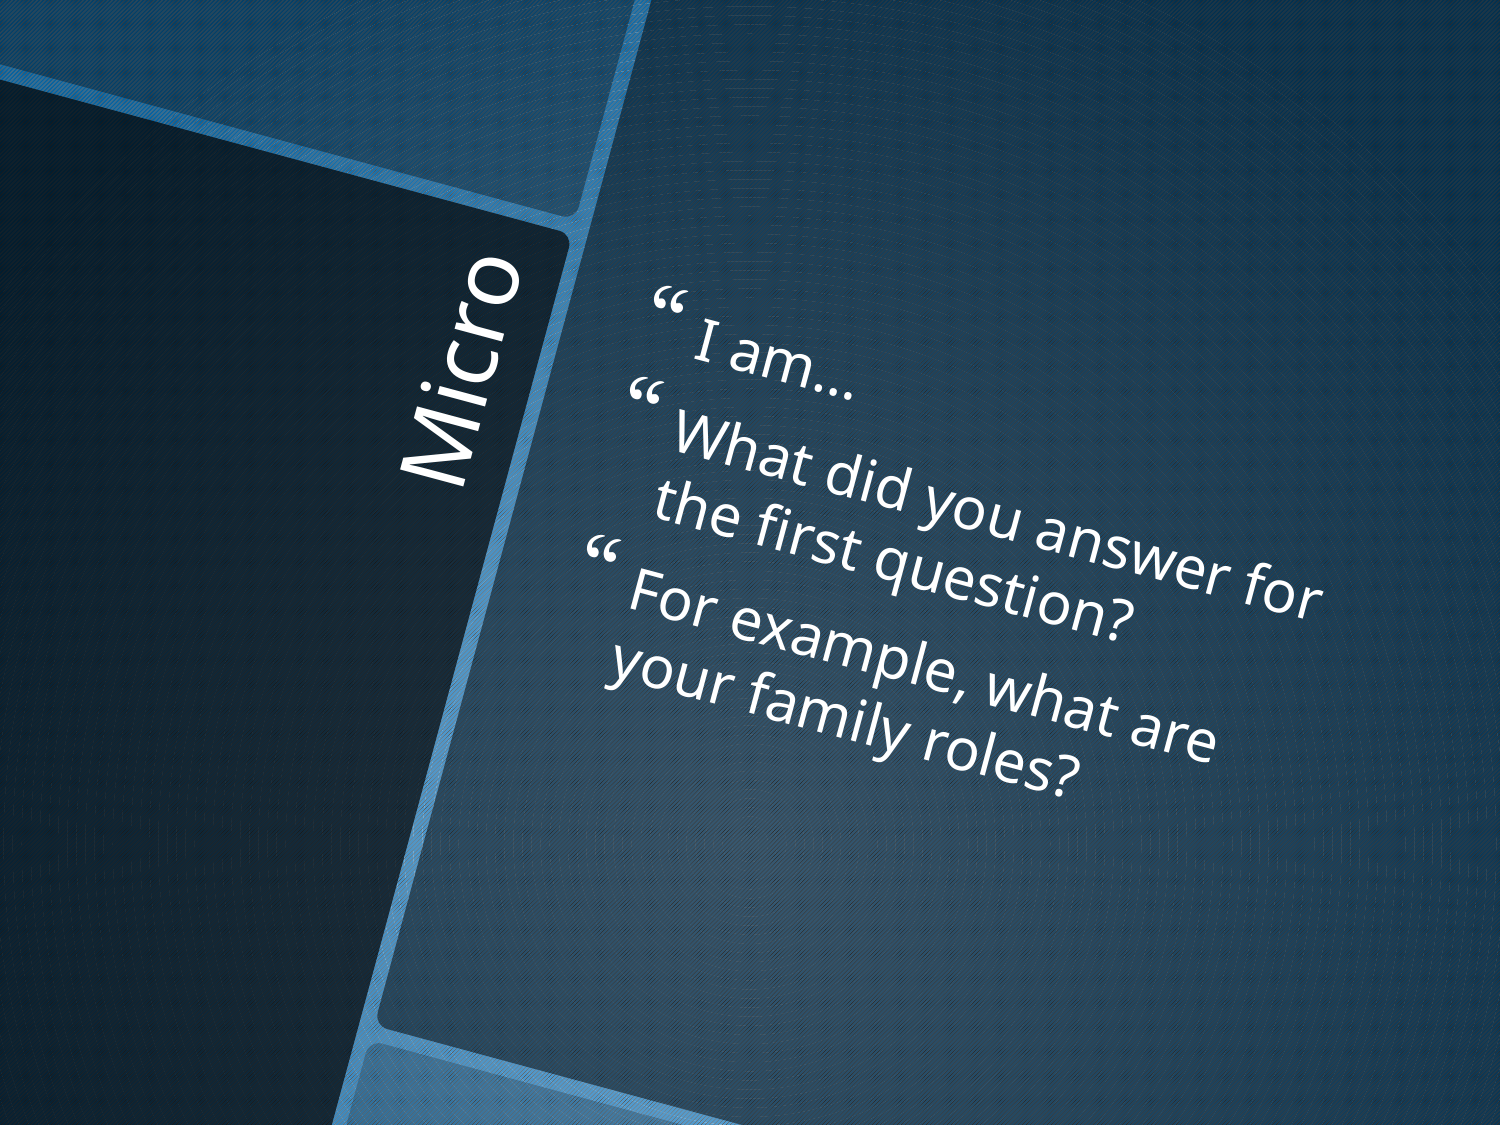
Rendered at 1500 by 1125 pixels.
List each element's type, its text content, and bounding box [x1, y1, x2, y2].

list I am… What did you answer for the first question? For example, what are your family roles? [475, 72, 1430, 1076]
title Micro [69, 181, 554, 1056]
